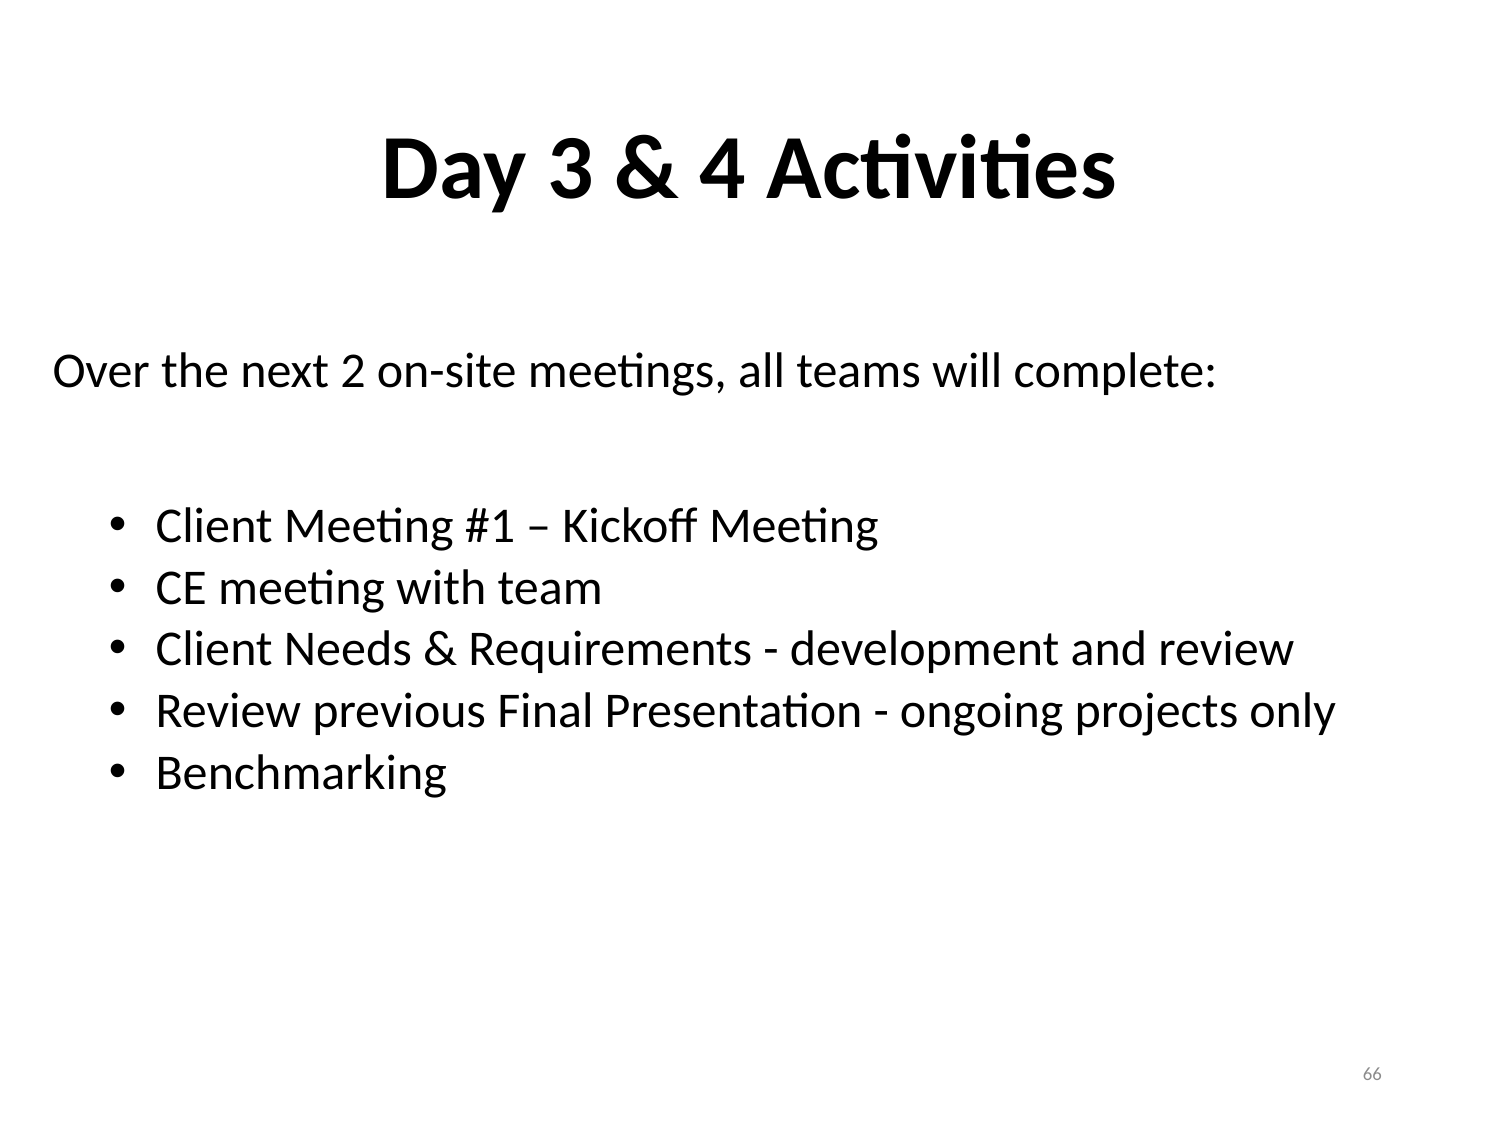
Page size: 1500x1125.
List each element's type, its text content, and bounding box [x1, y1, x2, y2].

slide_number 66 [1059, 1042, 1397, 1103]
title Day 3 & 4 Activities [103, 59, 1397, 278]
list Over the next 2 on-site meetings, all teams will complete: Client Meeting #1 – Kickoff Meeting CE meeting with team Client Needs & Requirements - development and review Review previous Final Presentation - ongoing projects only Benchmarking [37, 299, 1463, 953]
